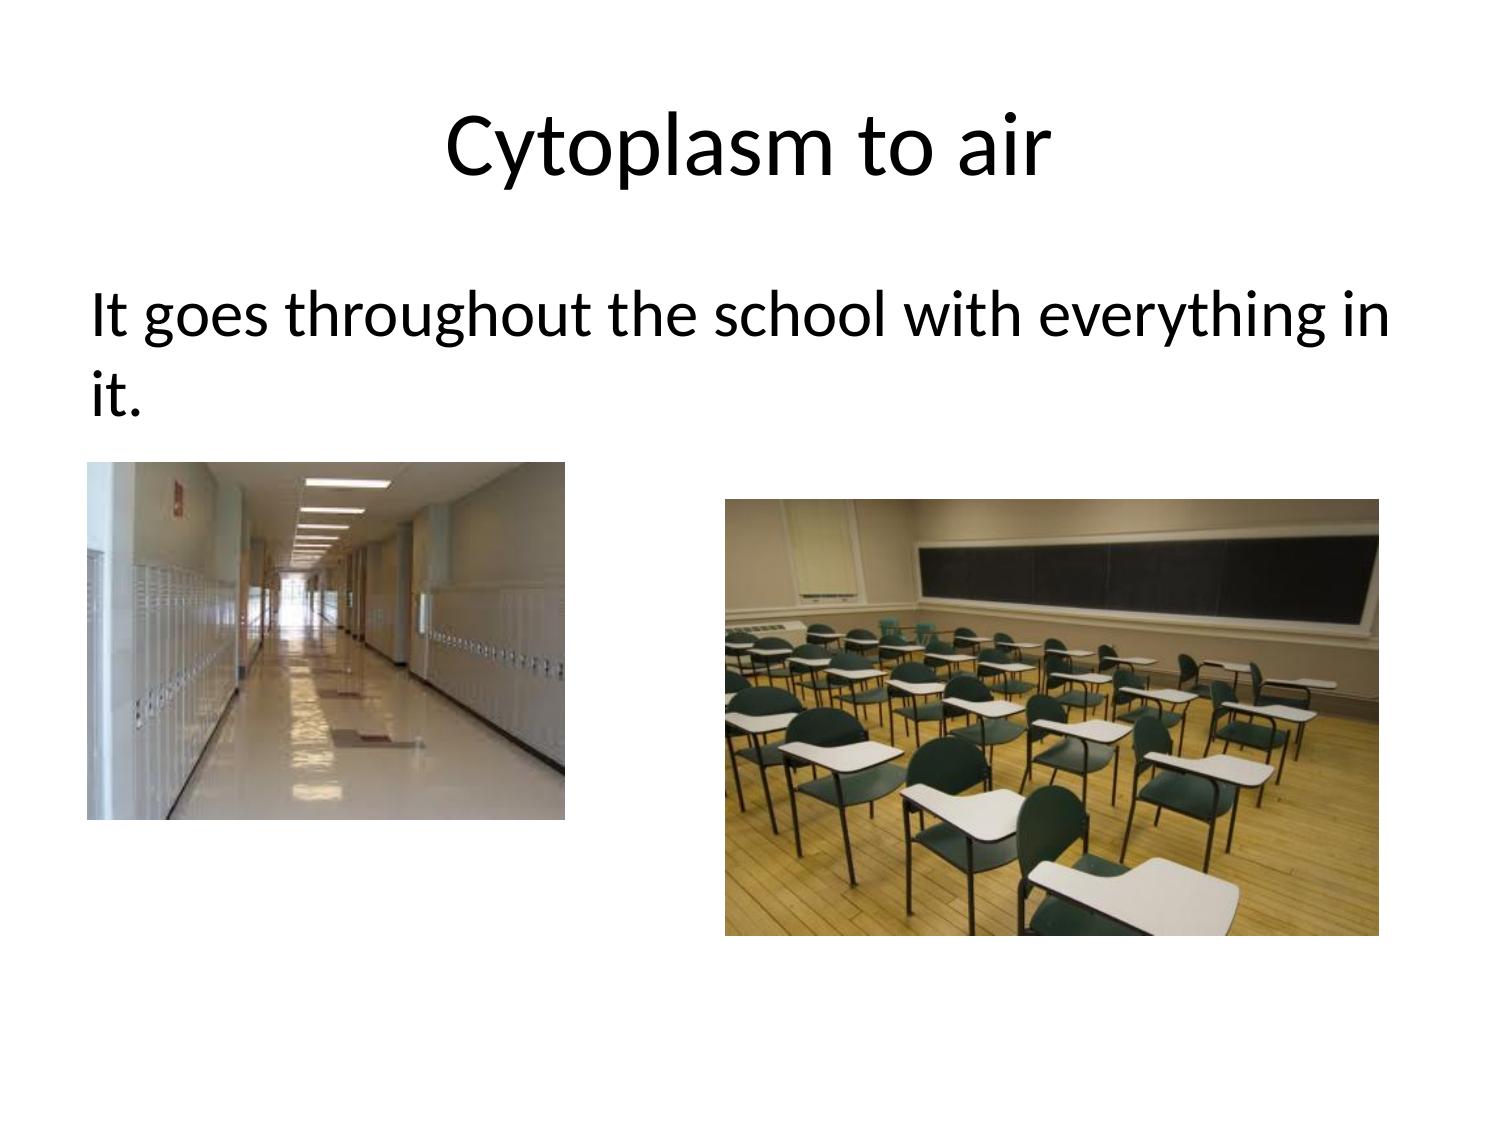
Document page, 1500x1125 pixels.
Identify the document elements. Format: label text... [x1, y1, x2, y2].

picture [724, 499, 1379, 936]
title Cytoplasm to air [75, 45, 1425, 233]
picture [87, 462, 566, 821]
list It goes throughout the school with everything in it. [75, 262, 1425, 1005]
